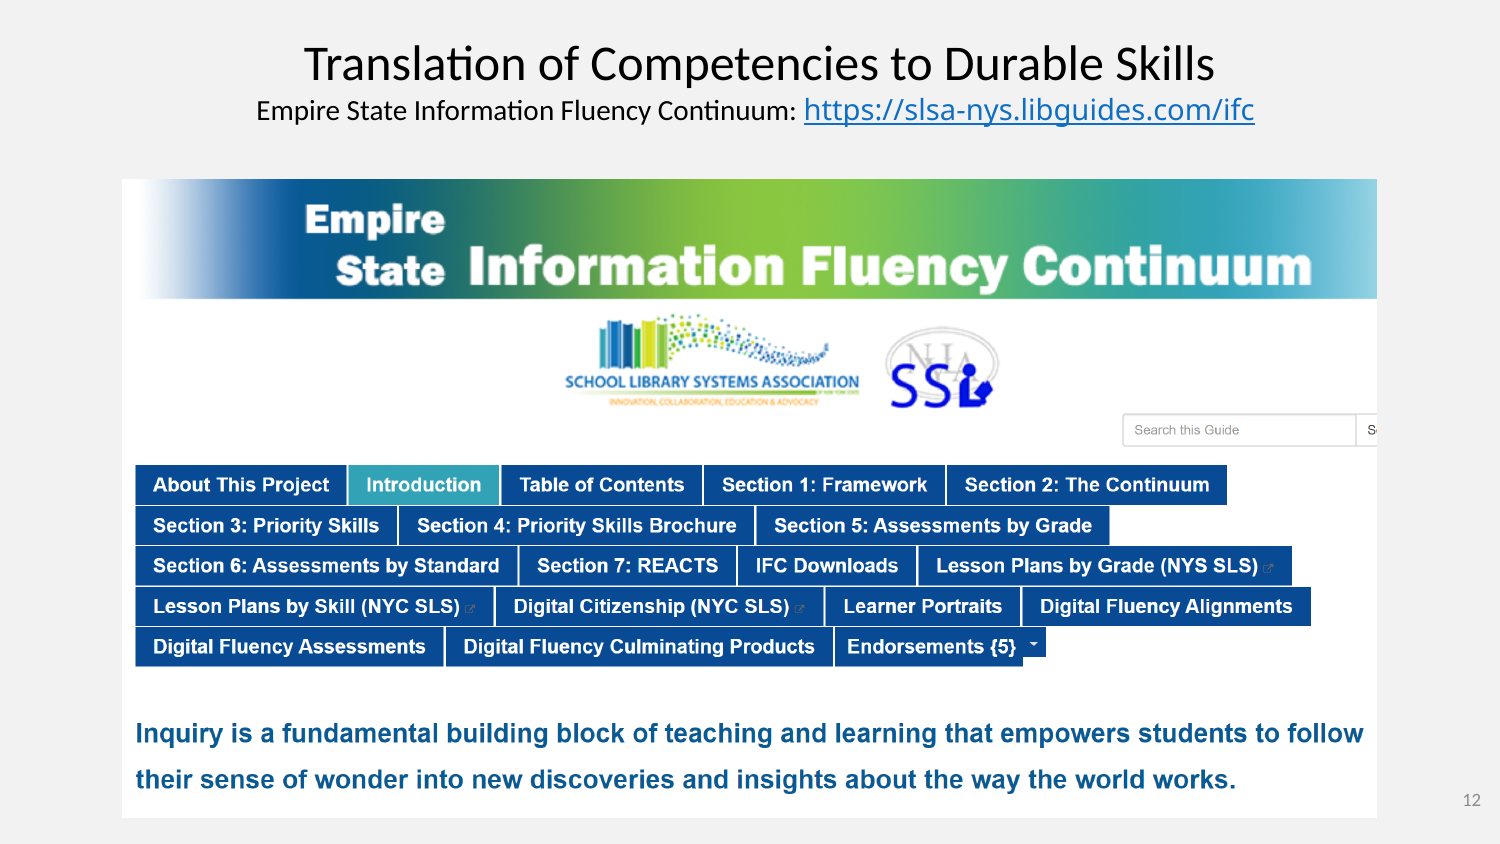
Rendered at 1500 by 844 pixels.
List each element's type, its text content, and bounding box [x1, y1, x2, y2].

slide_number 12 [1426, 766, 1482, 832]
title Translation of Competencies to Durable Skills Empire State Information Fluency Continuum: https://slsa-nys.libguides.com/ifc [79, 37, 1441, 128]
picture [122, 179, 1377, 818]
